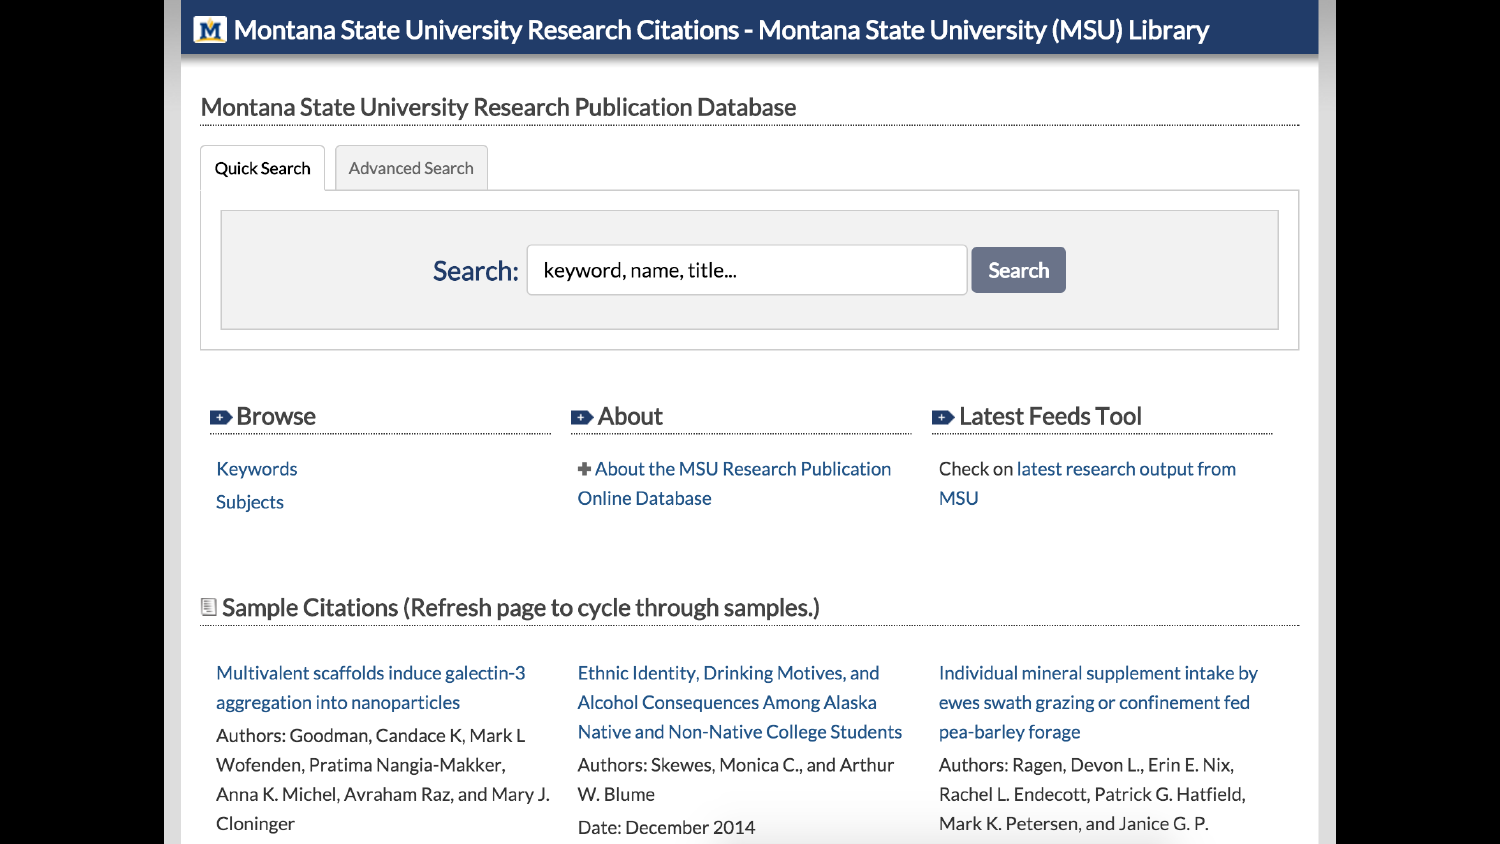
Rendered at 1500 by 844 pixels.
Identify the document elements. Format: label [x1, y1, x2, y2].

picture [164, 0, 1336, 844]
